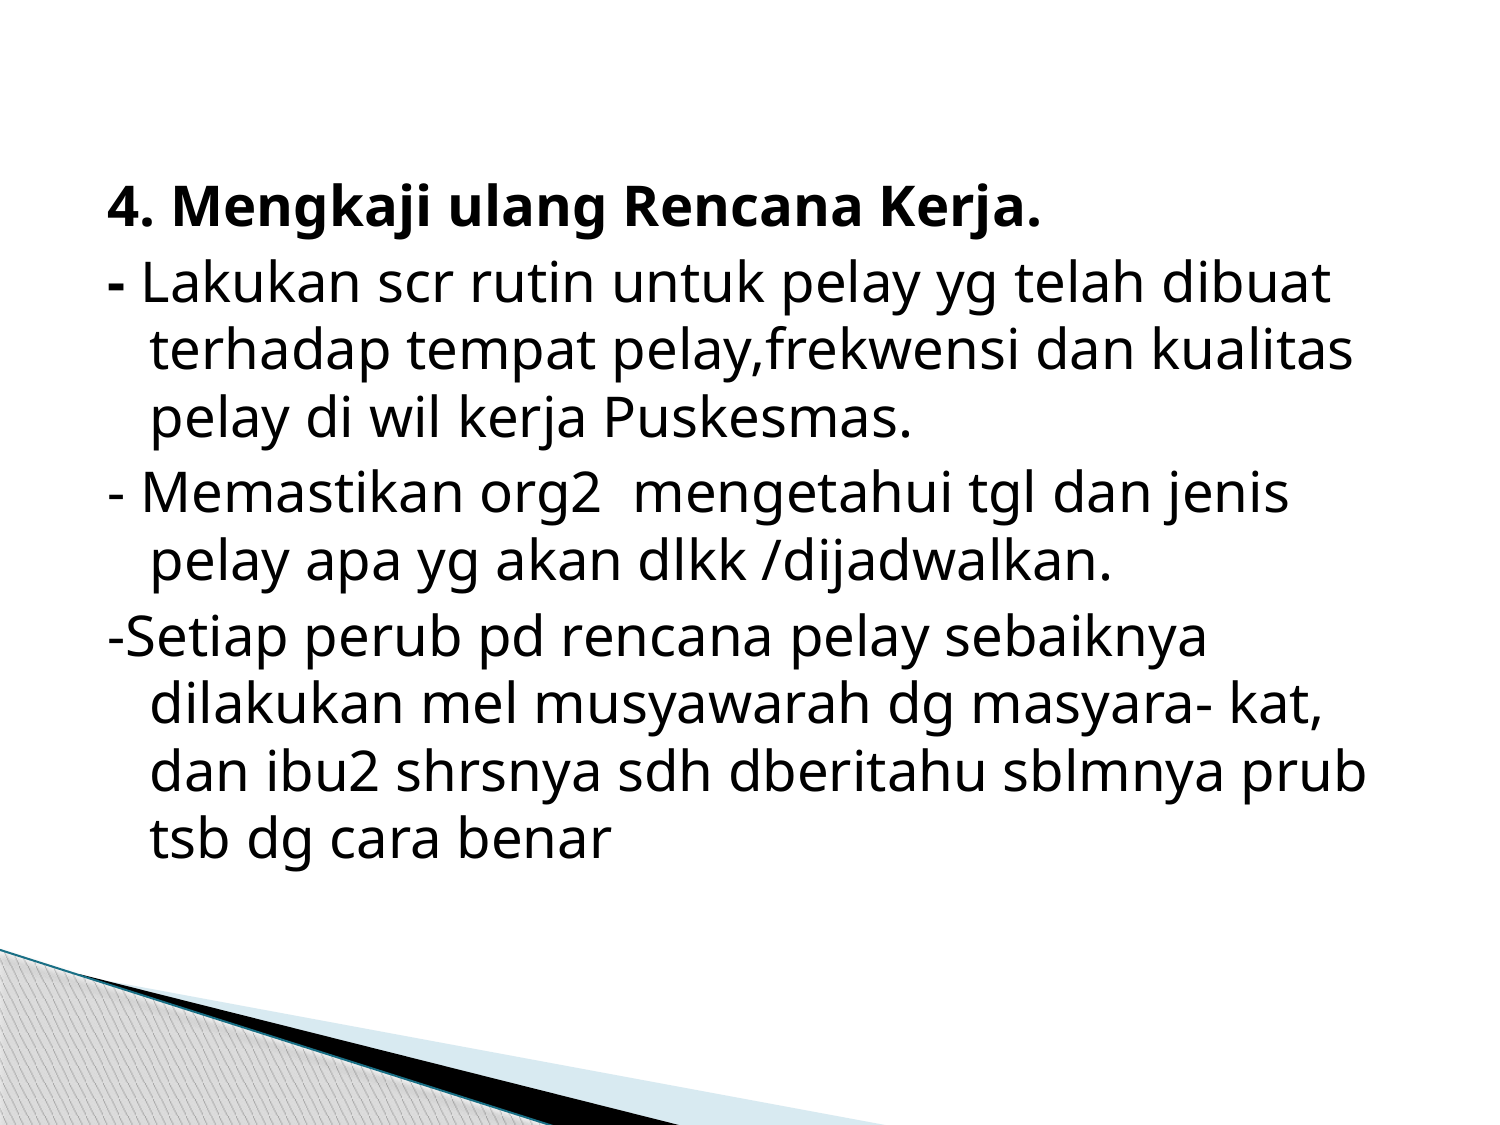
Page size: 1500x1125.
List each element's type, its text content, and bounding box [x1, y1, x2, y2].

list 4. Mengkaji ulang Rencana Kerja. - Lakukan scr rutin untuk pelay yg telah dibuat terhadap tempat pelay,frekwensi dan kualitas pelay di wil kerja Puskesmas. - Memastikan org2 mengetahui tgl dan jenis pelay apa yg akan dlkk /dijadwalkan. -Setiap perub pd rencana pelay sebaiknya dilakukan mel musyawarah dg masyara- kat, dan ibu2 shrsnya sdh dberitahu sblmnya prub tsb dg cara benar [75, 162, 1425, 1005]
